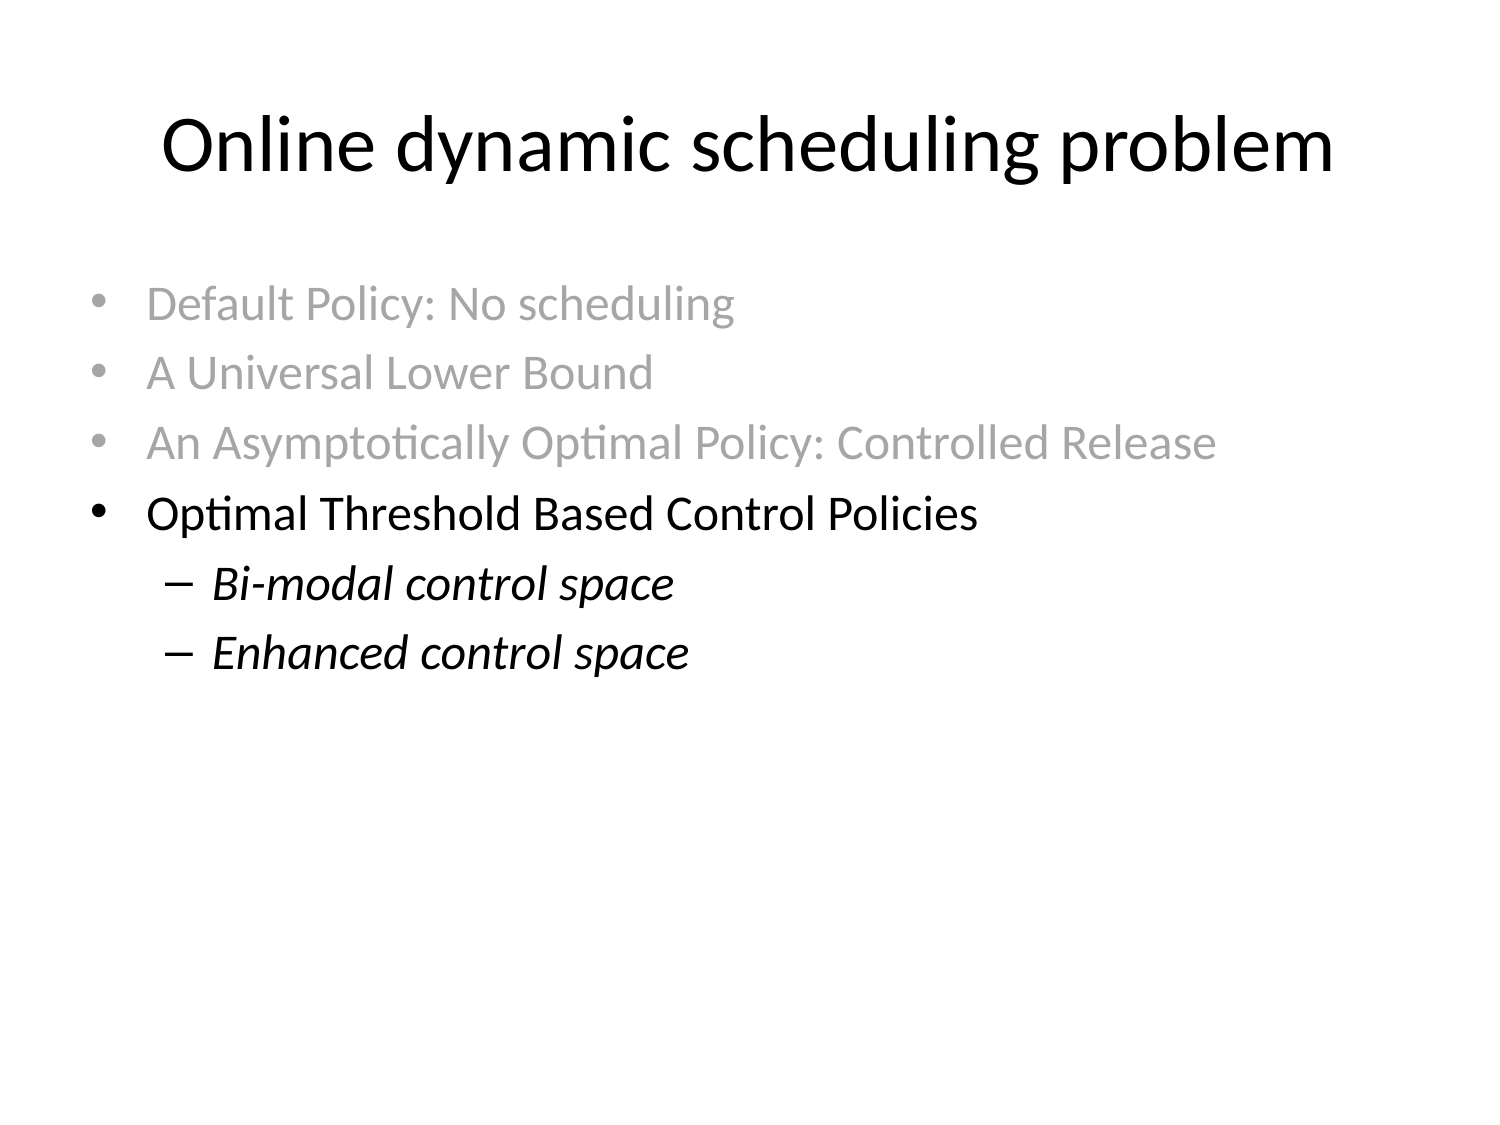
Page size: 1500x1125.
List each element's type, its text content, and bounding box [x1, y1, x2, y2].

list Default Policy: No scheduling A Universal Lower Bound An Asymptotically Optimal Policy: Controlled Release Optimal Threshold Based Control Policies Bi-modal control space Enhanced control space [75, 262, 1425, 1005]
title Online dynamic scheduling problem [75, 45, 1425, 233]
